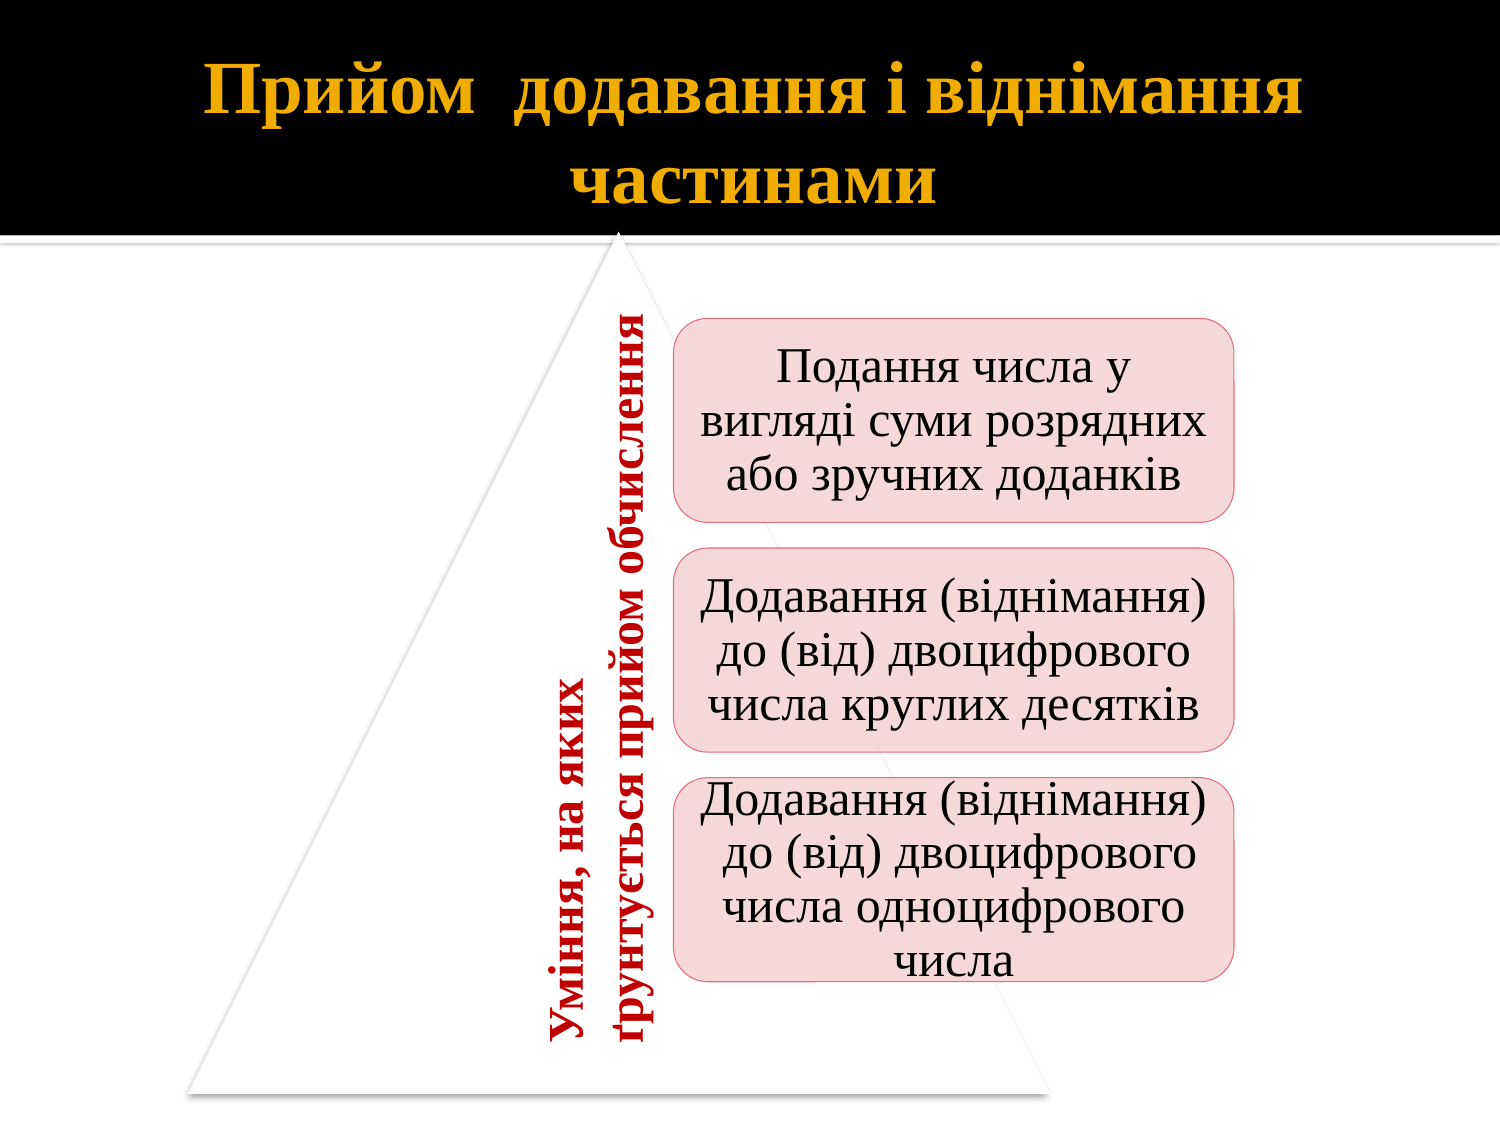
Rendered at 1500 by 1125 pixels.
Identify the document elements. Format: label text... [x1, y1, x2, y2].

title Прийом додавання і віднімання частинами [75, 25, 1425, 229]
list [0, 231, 1500, 1094]
